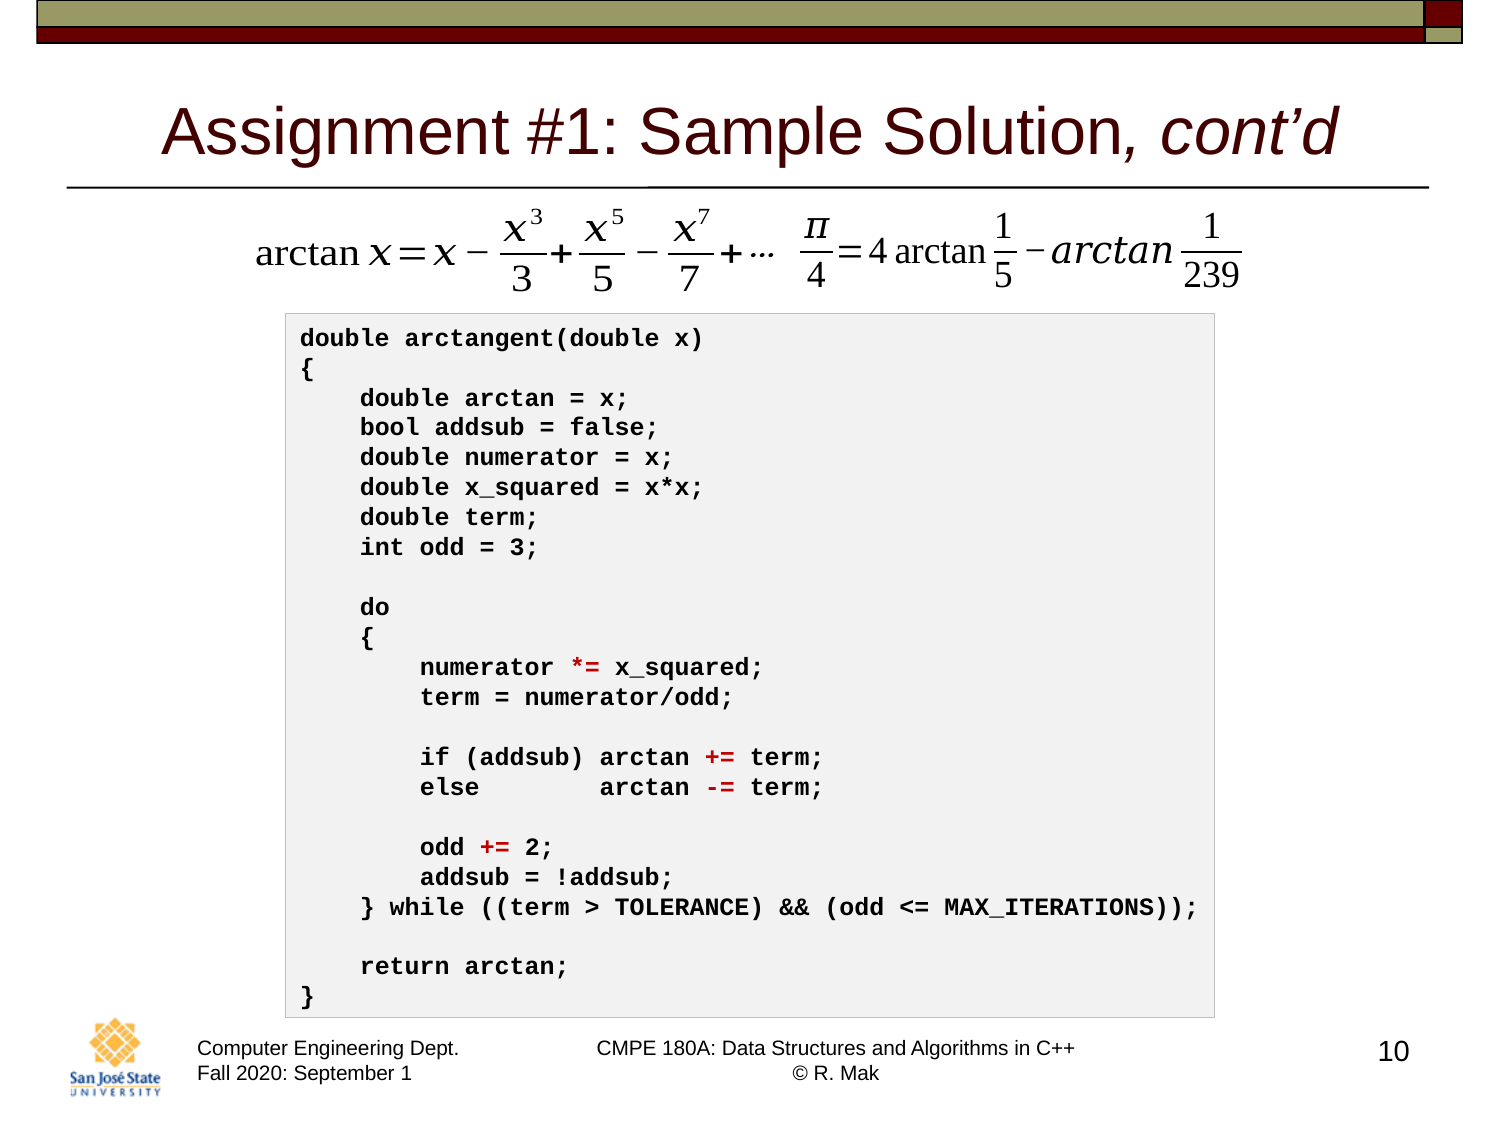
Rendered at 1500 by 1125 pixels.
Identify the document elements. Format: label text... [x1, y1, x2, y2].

text_box double arctangent(double x) { double arctan = x; bool addsub = false; double numerator = x; double x_squared = x*x; double term; int odd = 3; do { numerator *= x_squared; term = numerator/odd; if (addsub) arctan += term; else arctan -= term; odd += 2; addsub = !addsub; } while ((term > TOLERANCE) && (odd <= MAX_ITERATIONS)); return arctan; } [285, 313, 1215, 1018]
picture [60, 1012, 166, 1112]
title Assignment #1: Sample Solution, cont’d [75, 67, 1425, 175]
slide_number 10 [1112, 1025, 1425, 1100]
